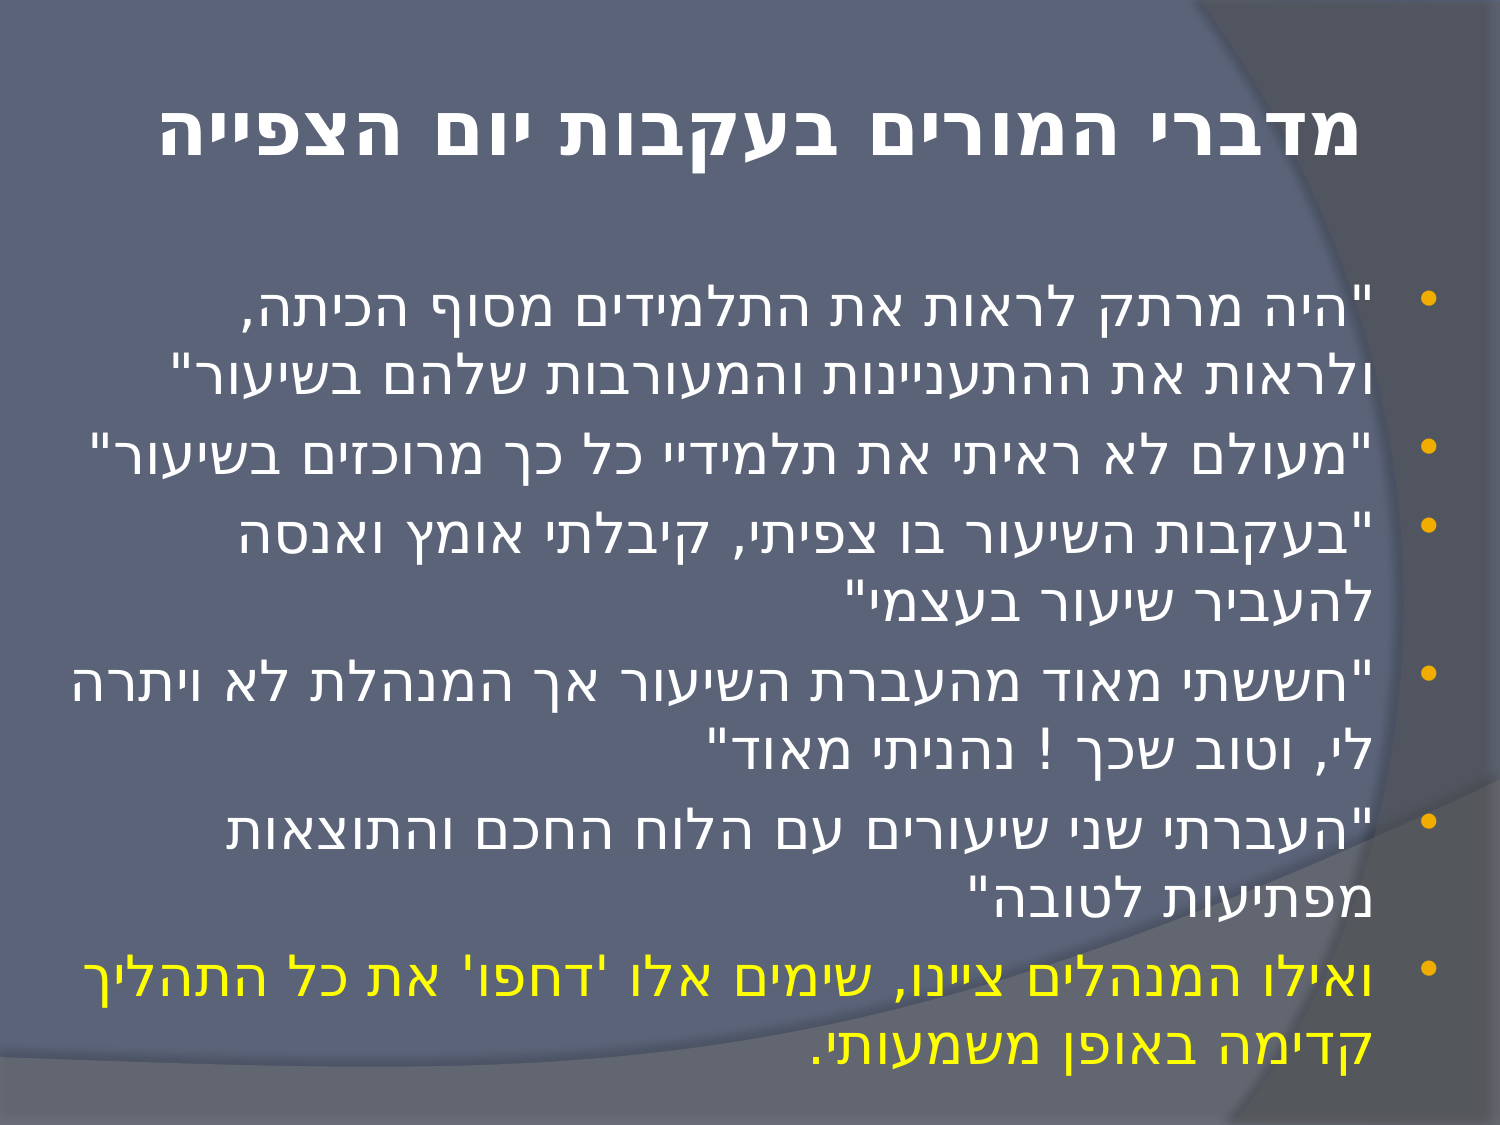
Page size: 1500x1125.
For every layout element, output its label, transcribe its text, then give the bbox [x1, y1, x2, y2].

list "היה מרתק לראות את התלמידים מסוף הכיתה, ולראות את ההתעניינות והמעורבות שלהם בשיעור" "מעולם לא ראיתי את תלמידיי כל כך מרוכזים בשיעור" "בעקבות השיעור בו צפיתי, קיבלתי אומץ ואנסה להעביר שיעור בעצמי" "חששתי מאוד מהעברת השיעור אך המנהלת לא ויתרה לי, וטוב שכך ! נהניתי מאוד" "העברתי שני שיעורים עם הלוח החכם והתוצאות מפתיעות לטובה" ואילו המנהלים ציינו, שימים אלו 'דחפו' את כל התהליך קדימה באופן משמעותי. [41, 262, 1459, 1094]
title מדברי המורים בעקבות יום הצפייה [147, 30, 1373, 219]
